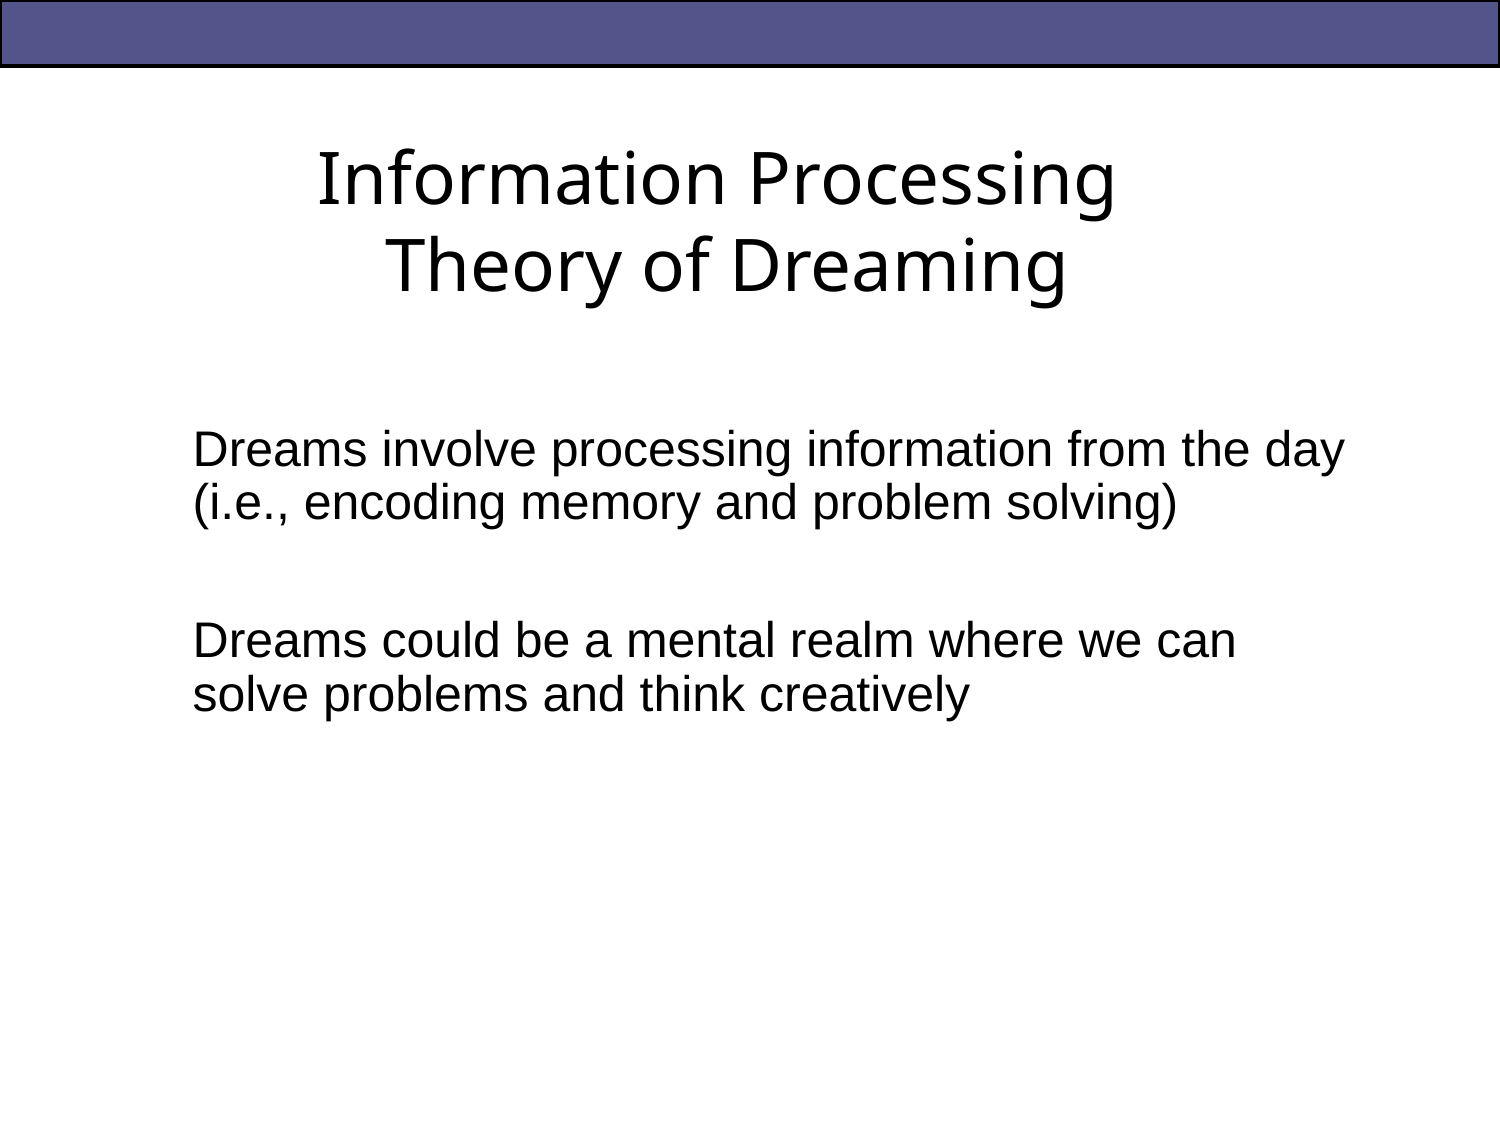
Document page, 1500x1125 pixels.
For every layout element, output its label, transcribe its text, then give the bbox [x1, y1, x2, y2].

title Information Processing Theory of Dreaming [100, 125, 1355, 313]
list Dreams involve processing information from the day (i.e., encoding memory and problem solving) Dreams could be a mental realm where we can solve problems and think creatively [123, 342, 1355, 988]
